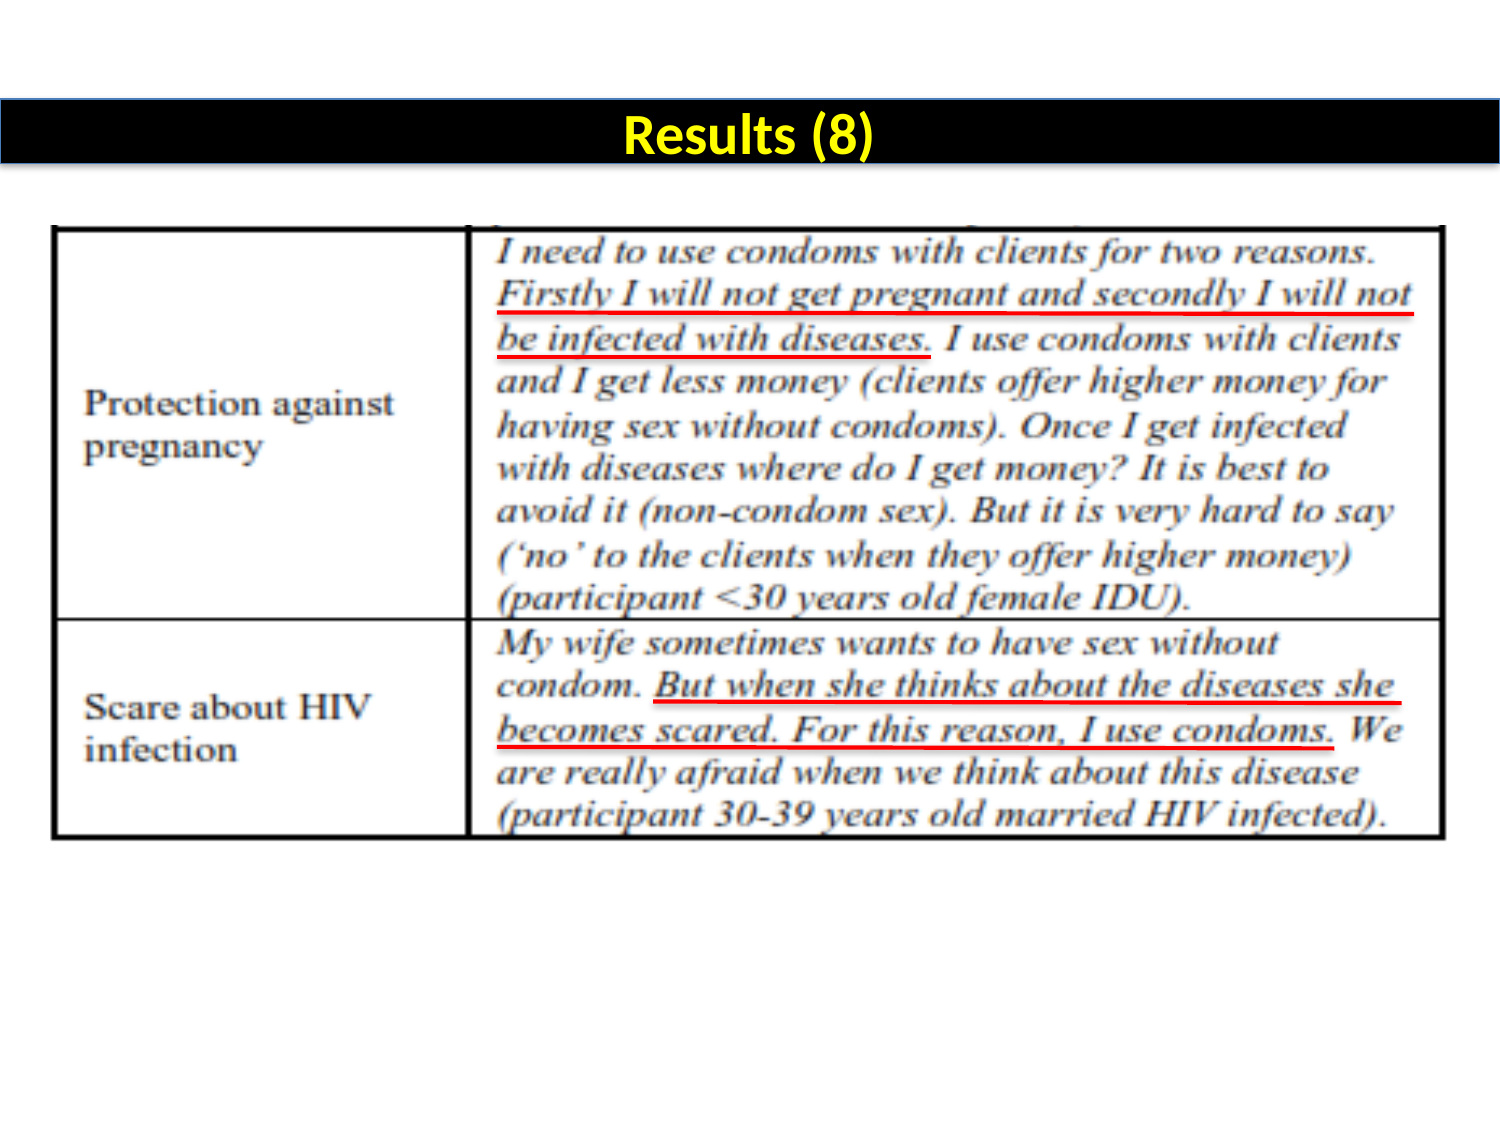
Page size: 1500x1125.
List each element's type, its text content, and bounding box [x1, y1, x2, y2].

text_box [496, 312, 1415, 749]
picture [48, 224, 1451, 844]
text_box Results (8) [0, 98, 1500, 164]
